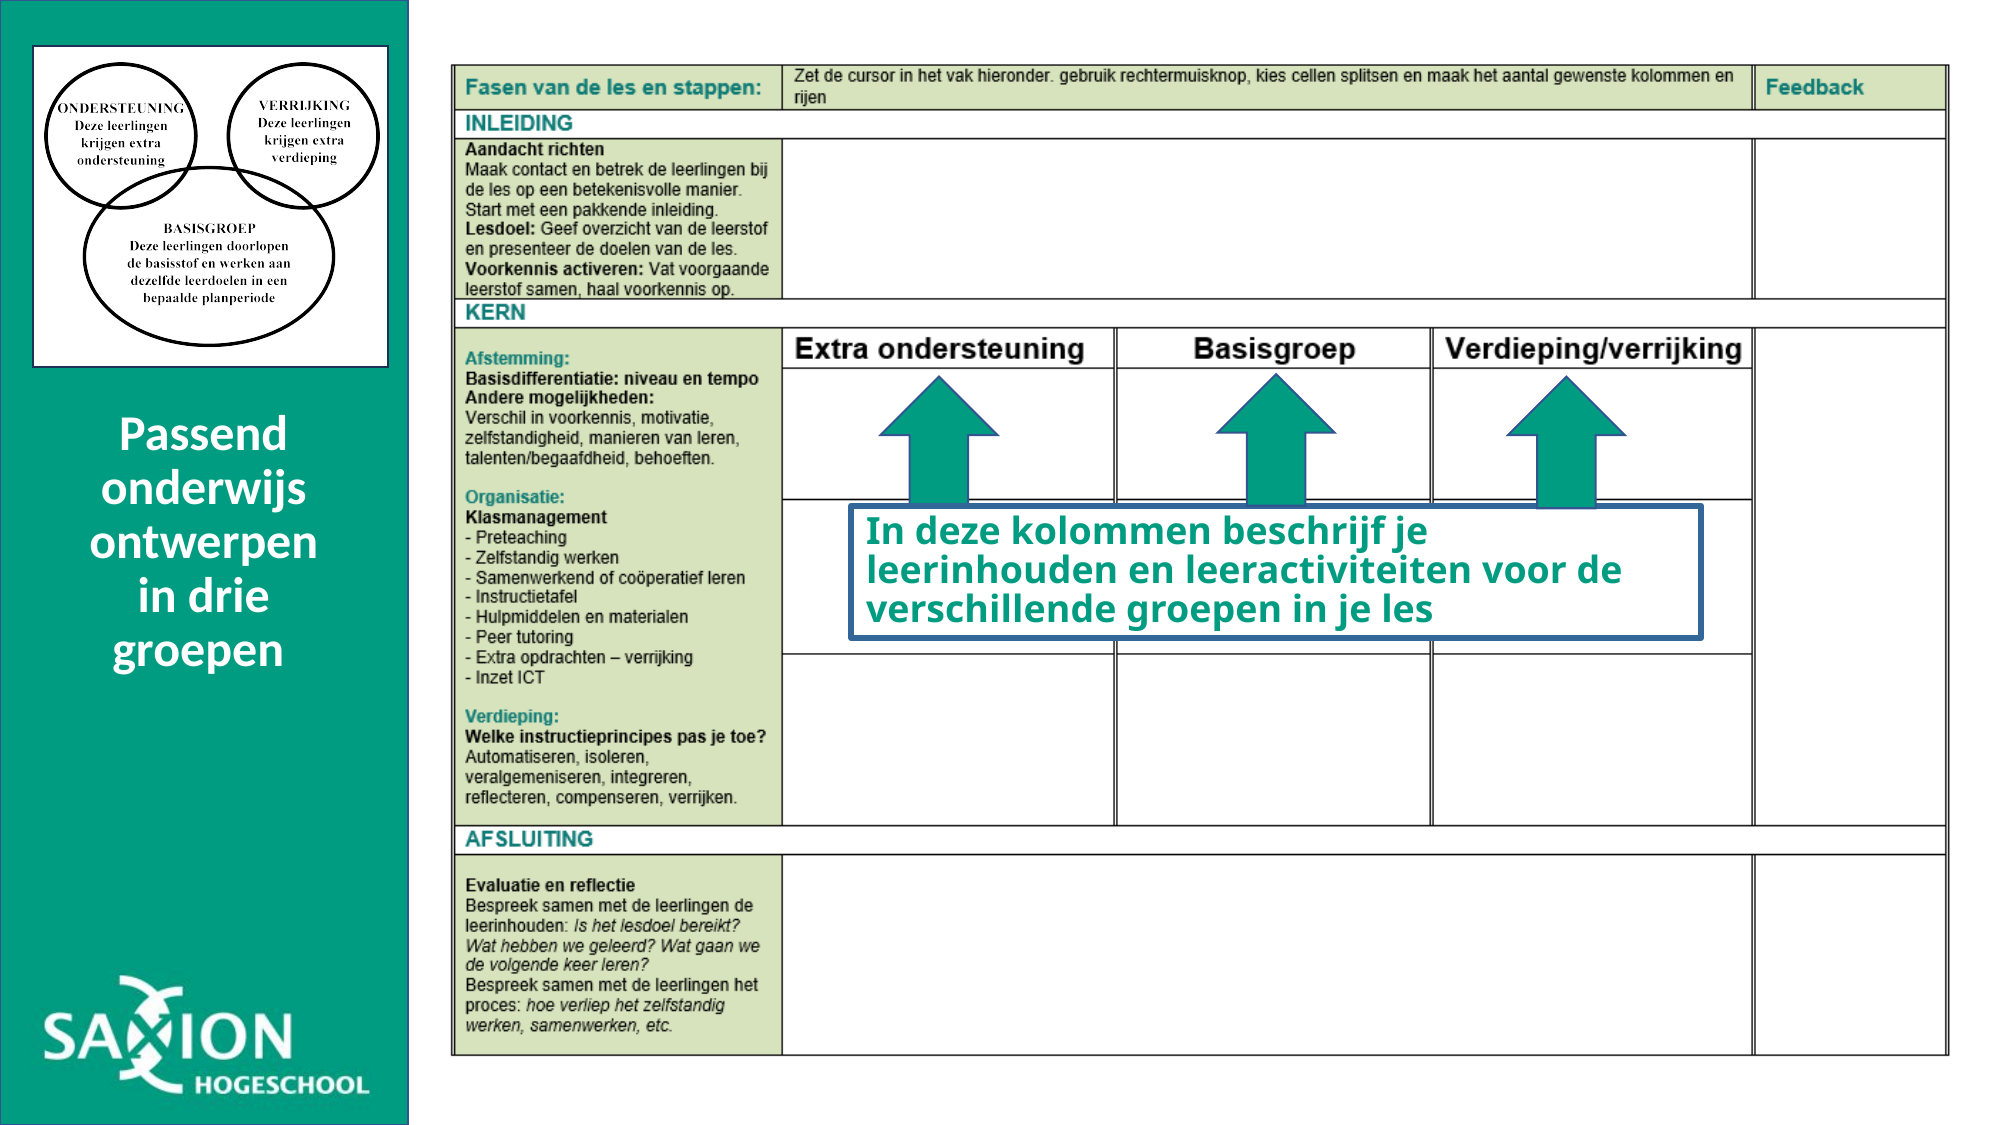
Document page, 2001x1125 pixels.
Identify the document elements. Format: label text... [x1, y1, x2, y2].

text_box [32, 45, 389, 368]
picture [31, 968, 377, 1118]
picture [44, 62, 380, 355]
title Passend onderwijs ontwerpen in drie groepen [32, 399, 375, 682]
picture [437, 53, 1961, 1072]
